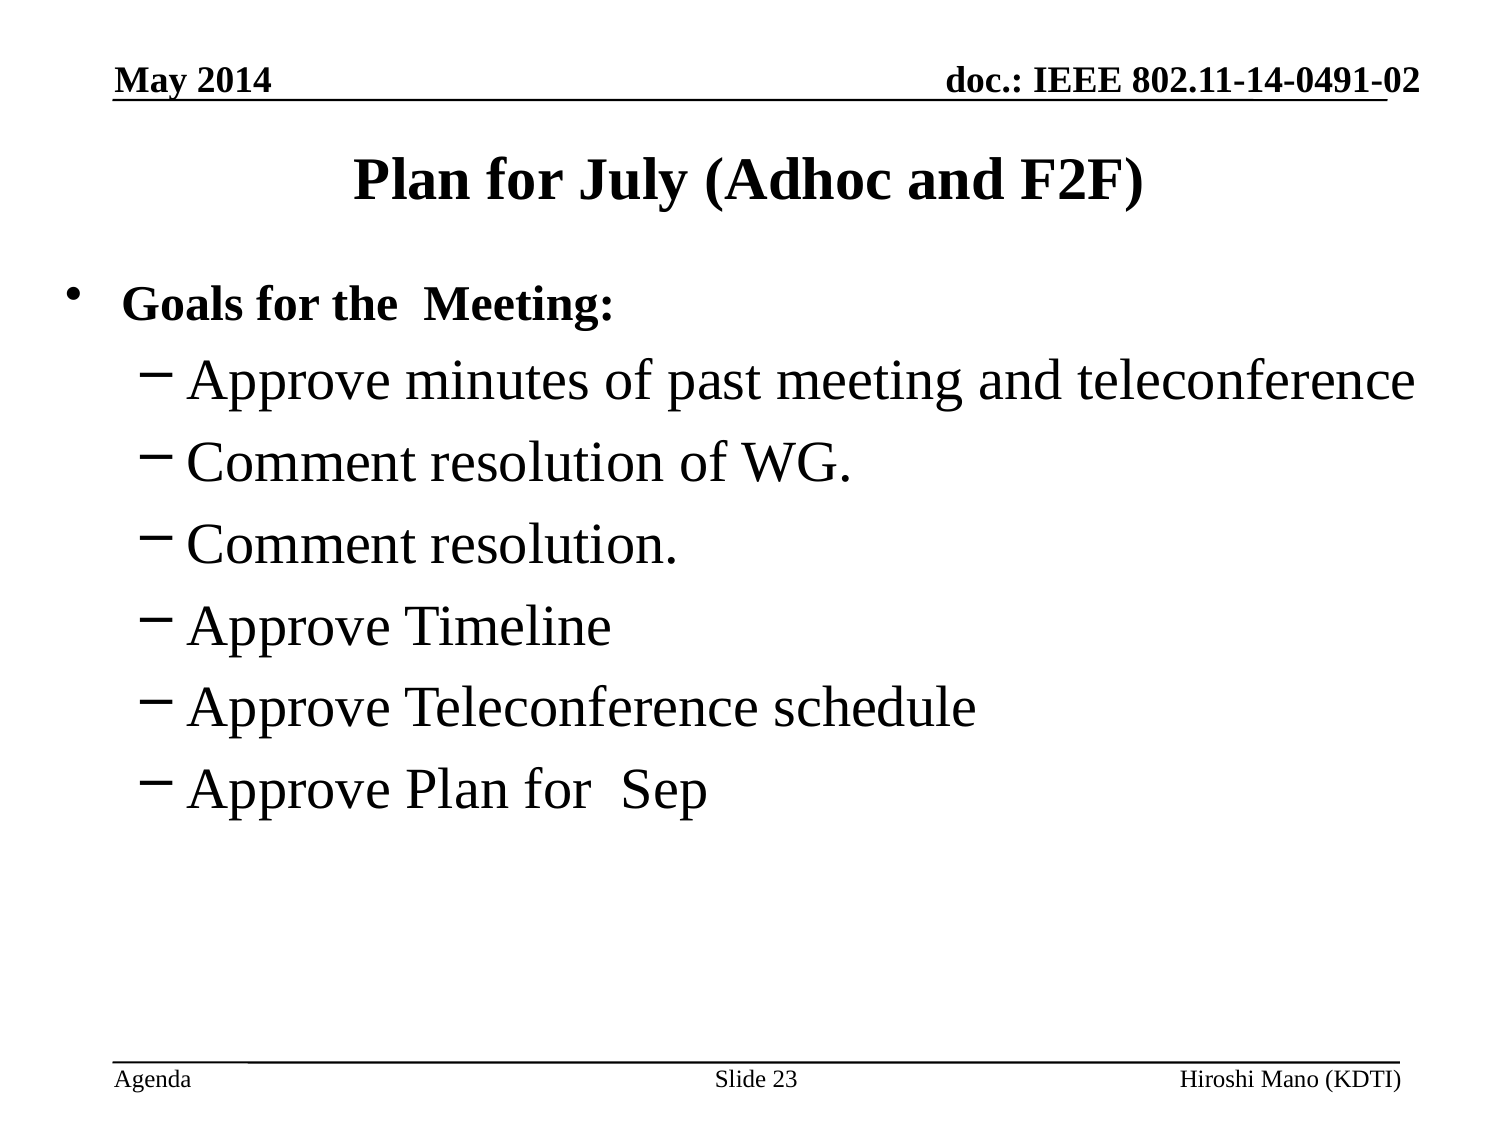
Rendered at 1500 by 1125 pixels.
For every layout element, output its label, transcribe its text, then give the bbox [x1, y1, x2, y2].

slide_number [114, 54, 274, 101]
slide_number Slide 23 [712, 1061, 800, 1093]
title Plan for July (Adhoc and F2F) [112, 112, 1388, 238]
footer Hiroshi Mano (KDTI) [1171, 1061, 1402, 1093]
list Goals for the Meeting: Approve minutes of past meeting and teleconference Comment resolution of WG. Comment resolution. Approve Timeline Approve Teleconference schedule Approve Plan for Sep [49, 262, 1451, 1038]
